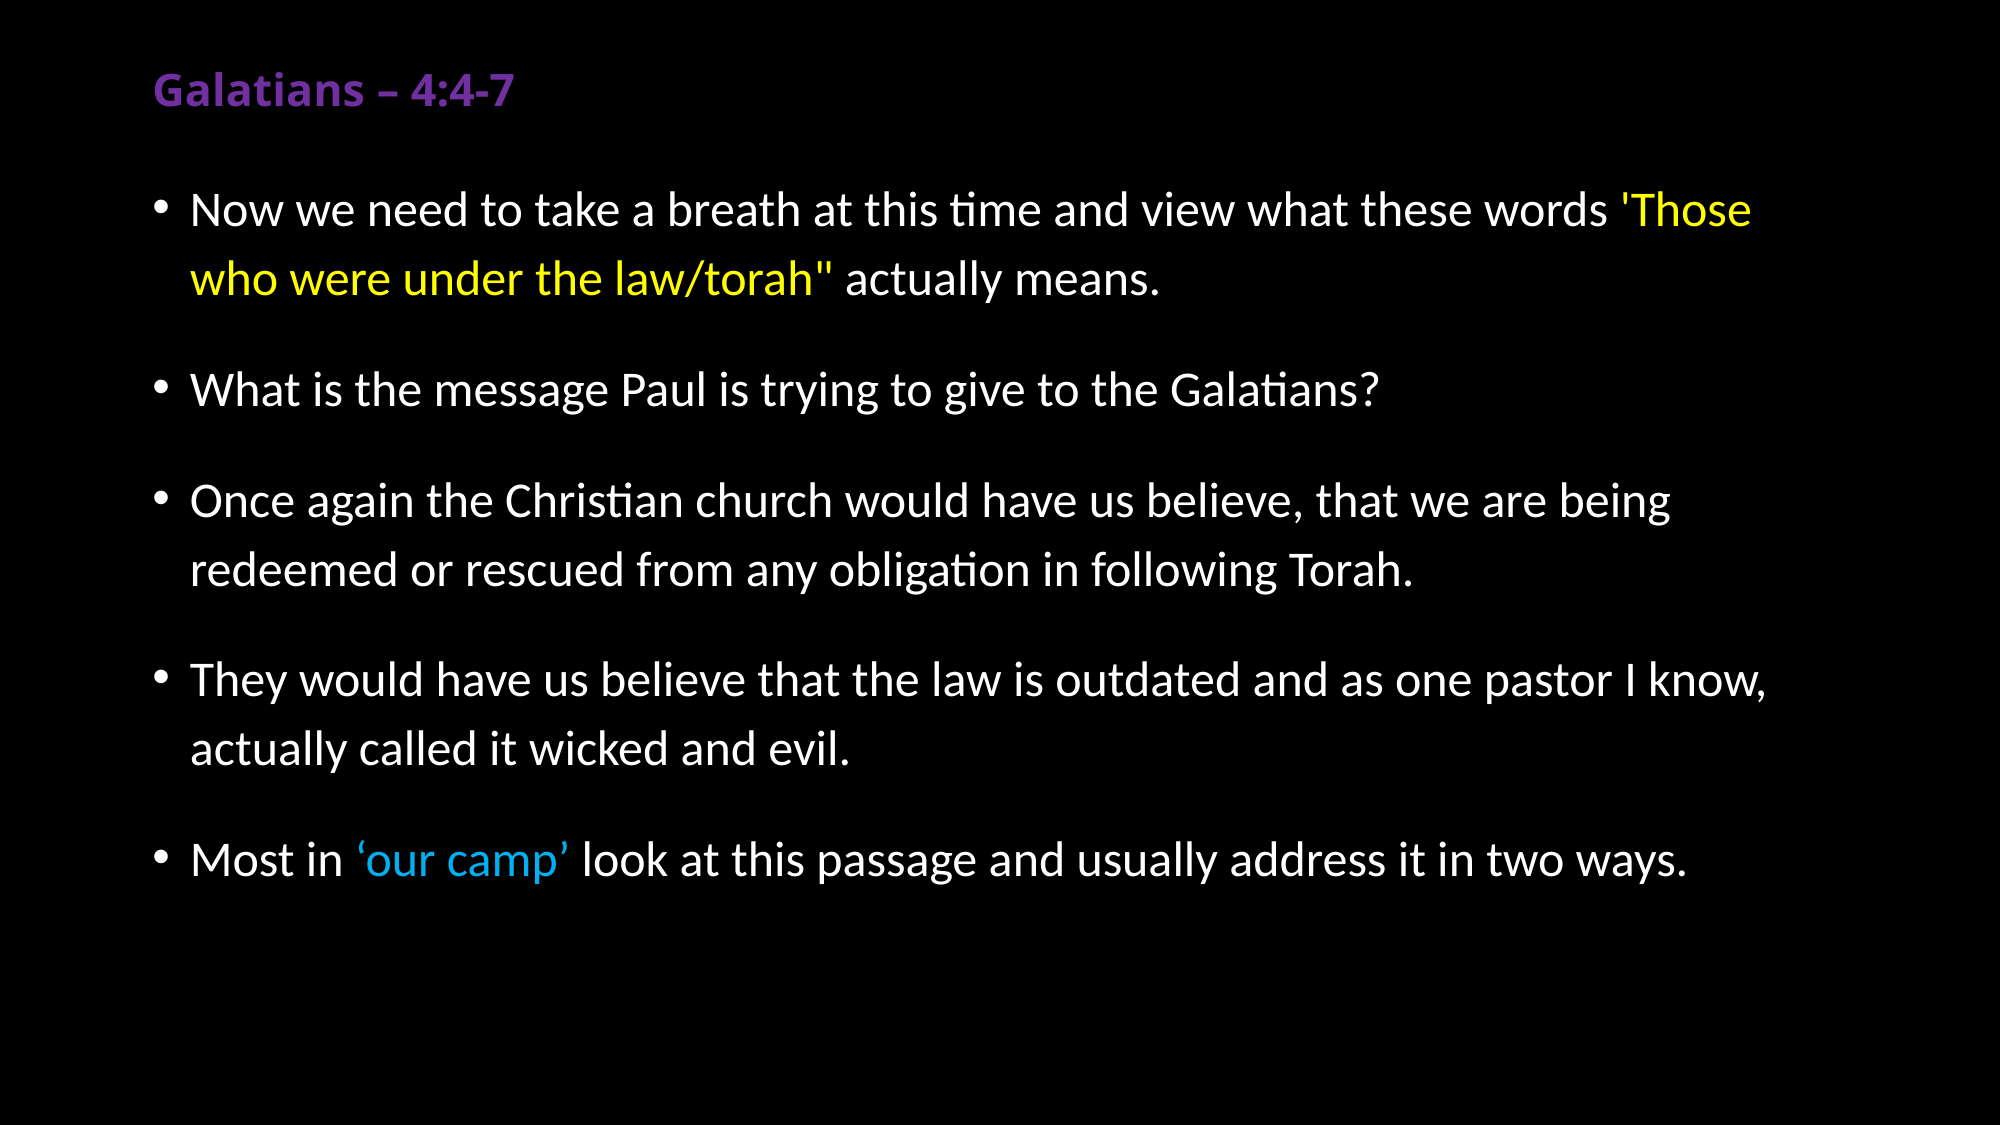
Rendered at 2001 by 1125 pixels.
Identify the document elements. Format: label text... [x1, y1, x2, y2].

title Galatians – 4:4-7 [137, 59, 1863, 124]
list Now we need to take a breath at this time and view what these words 'Those who were under the law/torah" actually means. What is the message Paul is trying to give to the Galatians? Once again the Christian church would have us believe, that we are being redeemed or rescued from any obligation in following Torah. They would have us believe that the law is outdated and as one pastor I know, actually called it wicked and evil. Most in ‘our camp’ look at this passage and usually address it in two ways. [137, 160, 1863, 1014]
